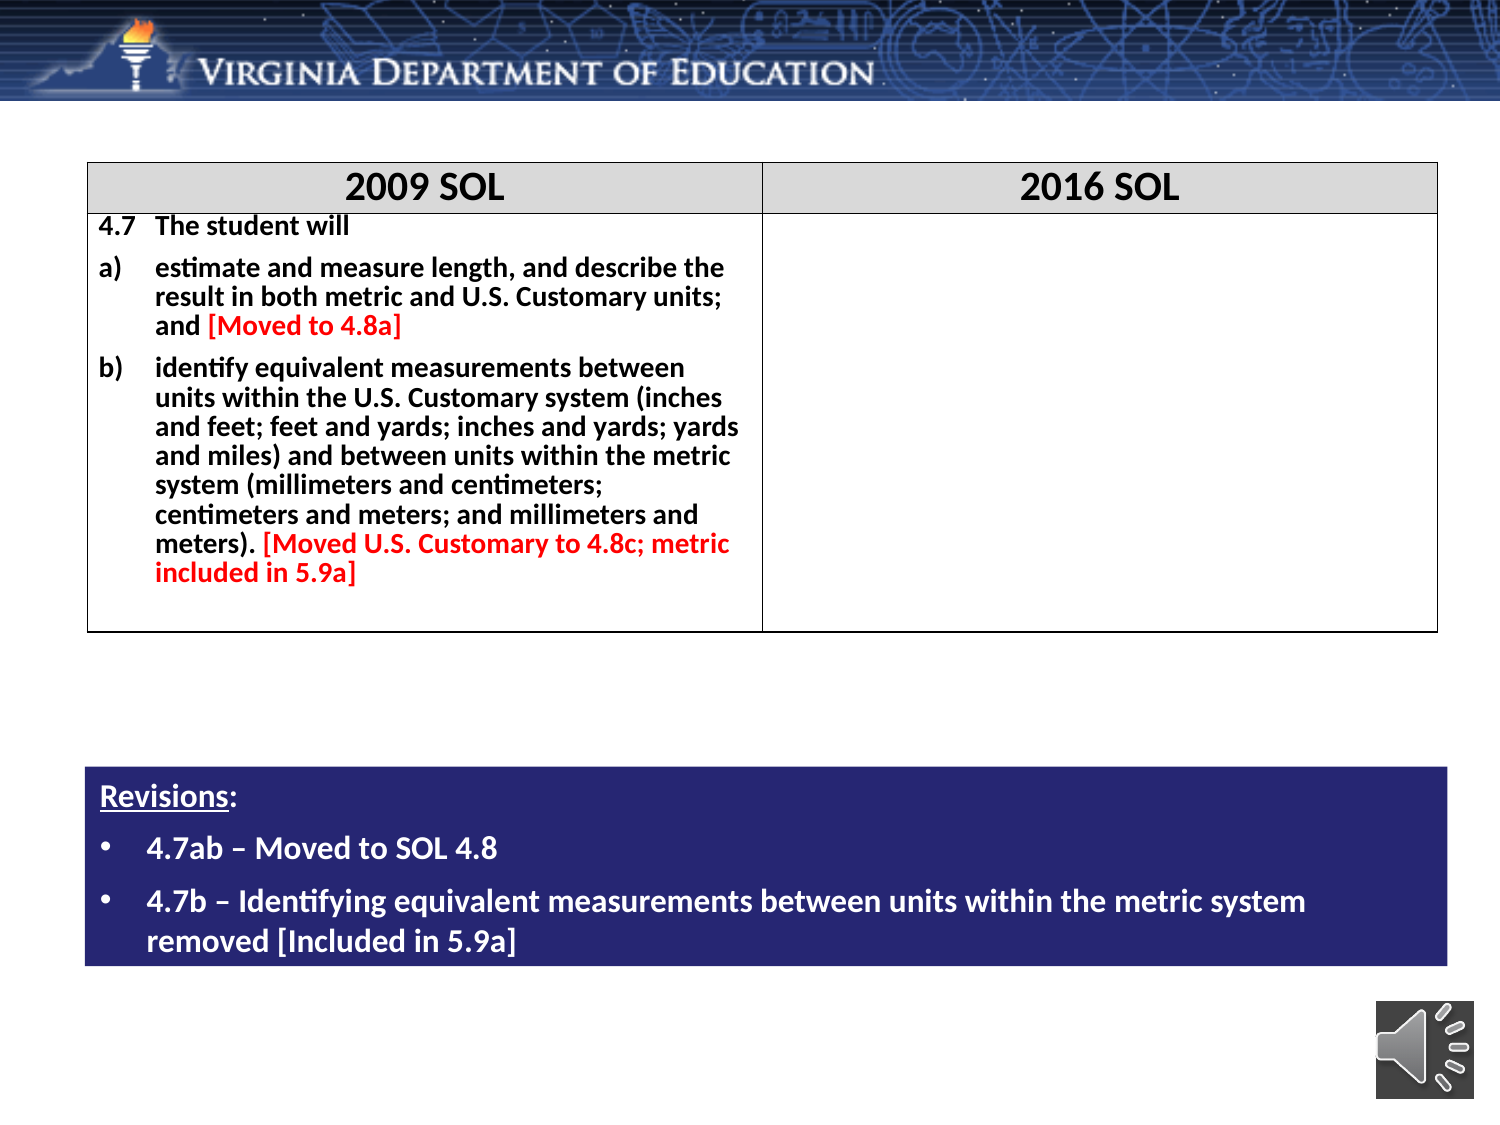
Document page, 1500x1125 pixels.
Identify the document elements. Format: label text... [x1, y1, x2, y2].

picture [0, 0, 1500, 101]
slide_number 22 [1124, 1062, 1476, 1125]
table_cell 4.7 The student will a) estimate and measure length, and describe the result in both metric and U.S. Customary units; and [Moved to 4.8a] b) identify equivalent measurements between units within the U.S. Customary system (inches and feet; feet and yards; inches and yards; yards and miles) and between units within the metric system (millimeters and centimeters; centimeters and meters; and millimeters and meters). [Moved U.S. Customary to 4.8c; metric included in 5.9a] [88, 214, 762, 631]
picture [1374, 999, 1476, 1101]
table_header 2009 SOL [88, 163, 762, 213]
table_cell [763, 214, 1437, 631]
table_header 2016 SOL [763, 163, 1437, 213]
text_box Revisions: 4.7ab – Moved to SOL 4.8 4.7b – Identifying equivalent measurements between units within the metric system removed [Included in 5.9a] [84, 766, 1448, 967]
